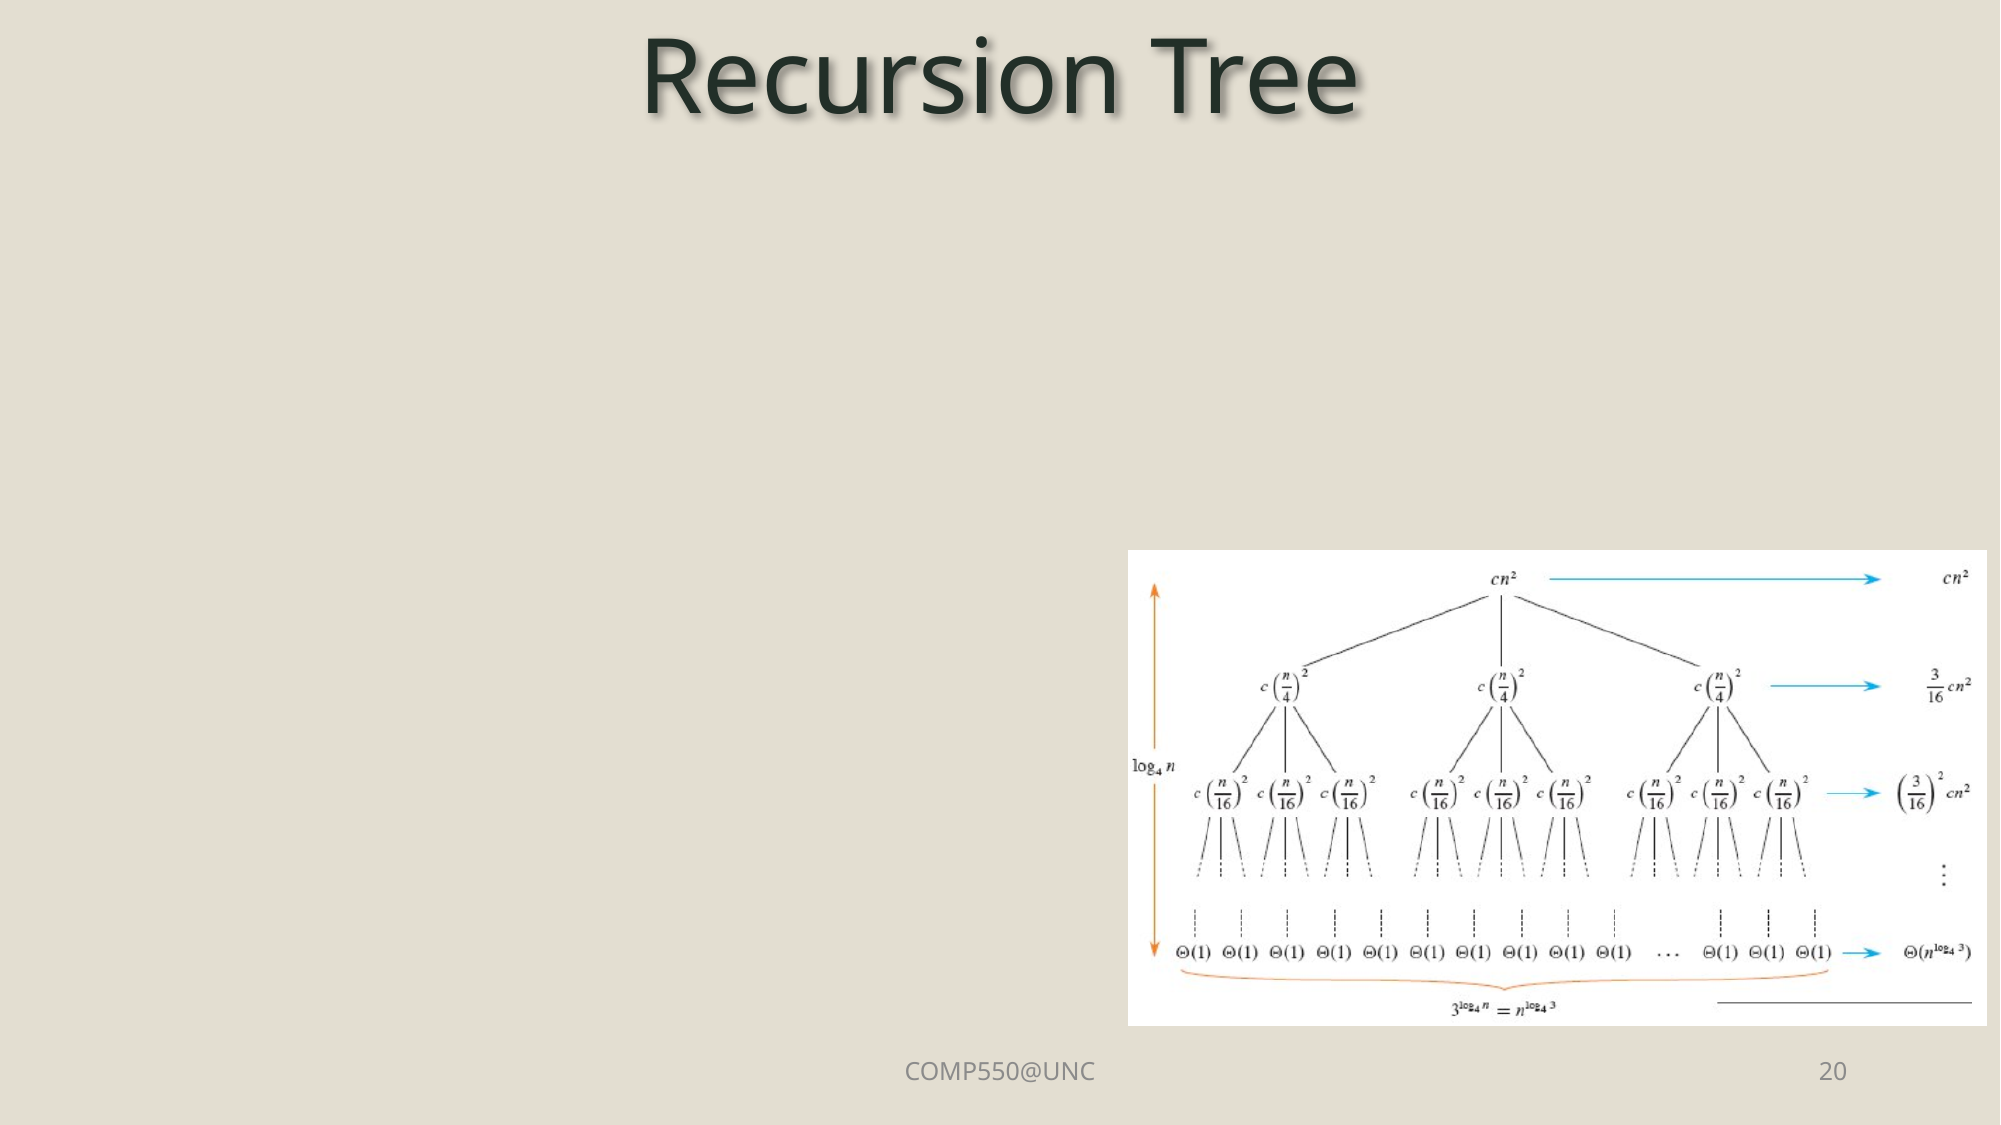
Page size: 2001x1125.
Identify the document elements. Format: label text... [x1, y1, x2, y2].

footer COMP550@UNC [662, 1042, 1338, 1103]
title Recursion Tree [137, 3, 1863, 157]
text_box [888, 173, 2000, 1009]
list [1128, 550, 1987, 1026]
slide_number 20 [1412, 1042, 1863, 1103]
